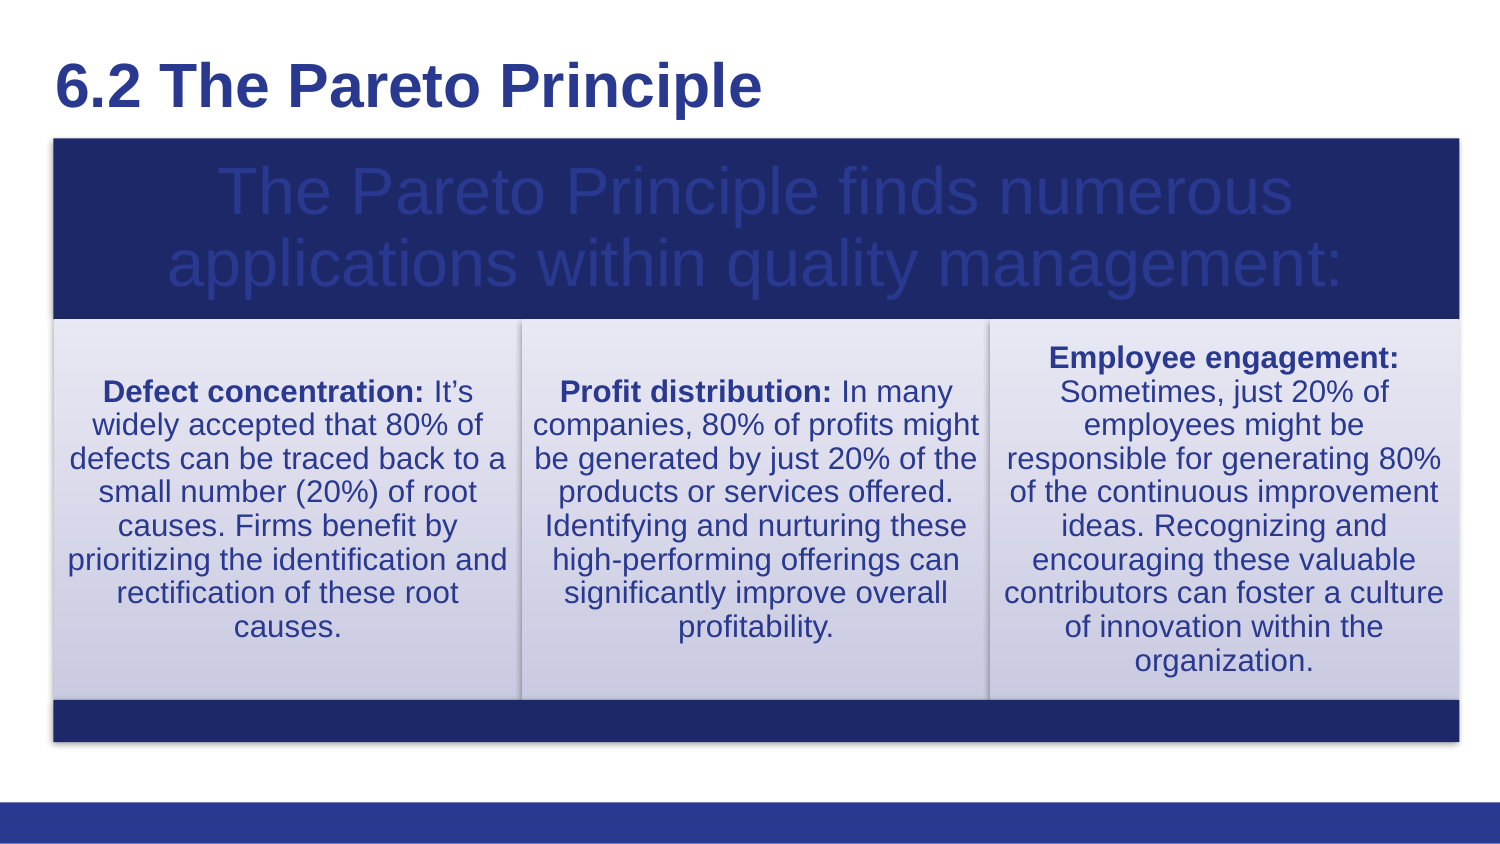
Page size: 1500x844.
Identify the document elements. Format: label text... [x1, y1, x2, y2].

title 6.2 The Pareto Principle [40, 29, 1463, 163]
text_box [53, 138, 1460, 743]
